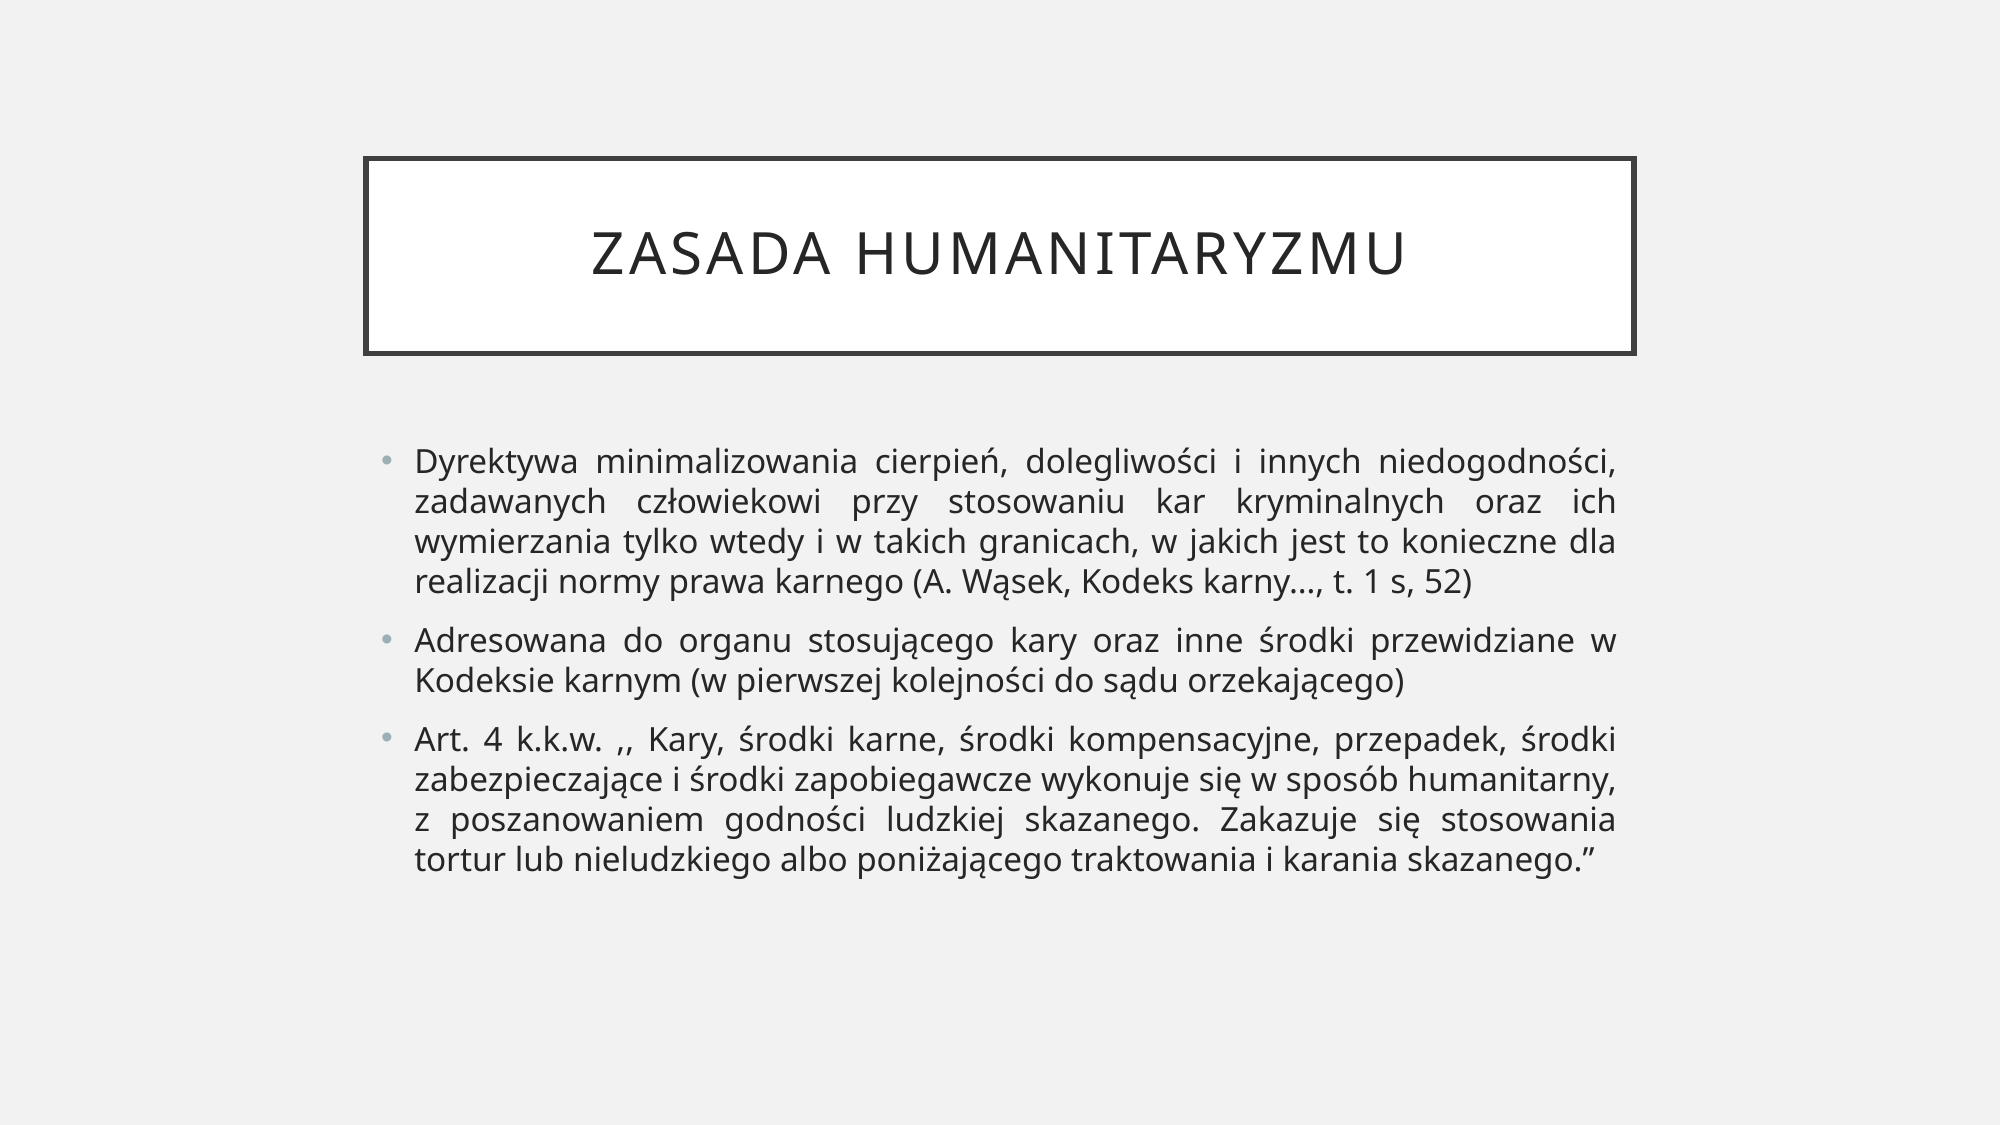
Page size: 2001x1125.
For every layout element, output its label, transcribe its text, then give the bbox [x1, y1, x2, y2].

title Zasada humanitaryzmu [363, 156, 1637, 356]
list Dyrektywa minimalizowania cierpień, dolegliwości i innych niedogodności, zadawanych człowiekowi przy stosowaniu kar kryminalnych oraz ich wymierzania tylko wtedy i w takich granicach, w jakich jest to konieczne dla realizacji normy prawa karnego (A. Wąsek, Kodeks karny…, t. 1 s, 52) Adresowana do organu stosującego kary oraz inne środki przewidziane w Kodeksie karnym (w pierwszej kolejności do sądu orzekającego) Art. 4 k.k.w. ,, Kary, środki karne, środki kompensacyjne, przepadek, środki zabezpieczające i środki zapobiegawcze wykonuje się w sposób humanitarny, z poszanowaniem godności ludzkiej skazanego. Zakazuje się stosowania tortur lub nieludzkiego albo poniżającego traktowania i karania skazanego.” [366, 432, 1634, 942]
